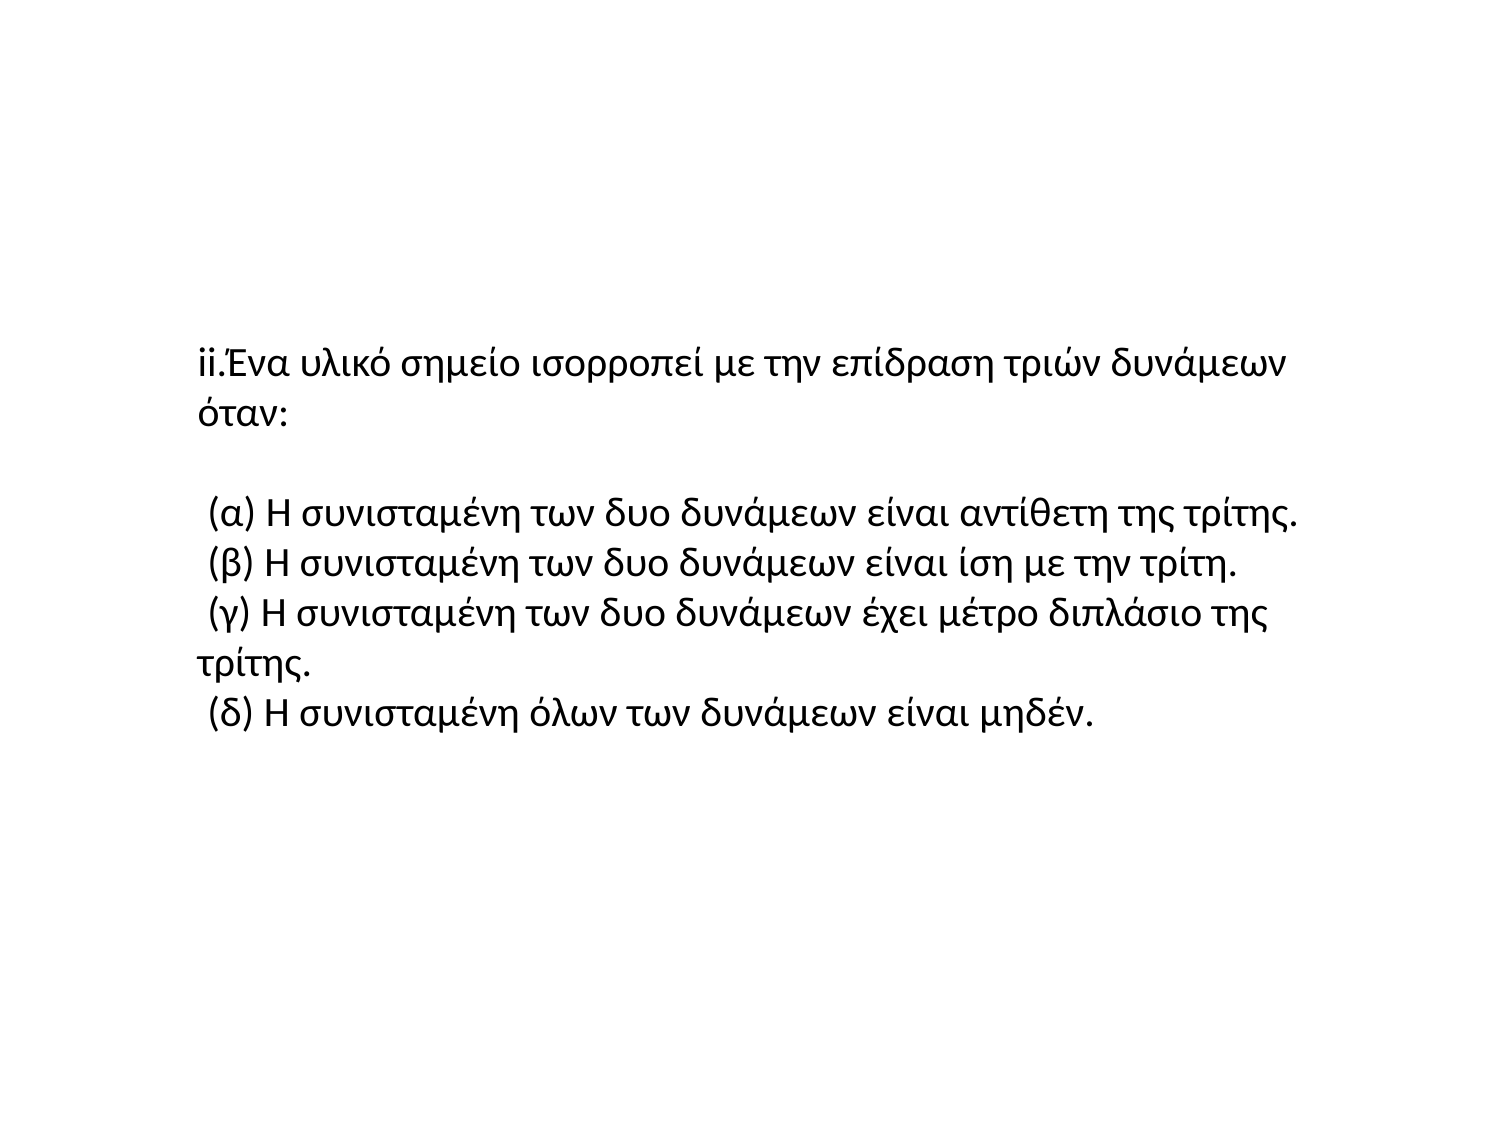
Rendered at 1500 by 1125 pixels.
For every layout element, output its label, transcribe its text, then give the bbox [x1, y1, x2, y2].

text_box ii.Ένα υλικό σημείο ισορροπεί με την επίδραση τριών δυνάμεων όταν: (α) Η συνισταμένη των δυο δυνάμεων είναι αντίθετη της τρίτης. (β) Η συνισταμένη των δυο δυνάμεων είναι ίση με την τρίτη. (γ) Η συνισταμένη των δυο δυνάμεων έχει μέτρο διπλάσιο της τρίτης. (δ) Η συνισταμένη όλων των δυνάμεων είναι μηδέν. [182, 327, 1317, 743]
